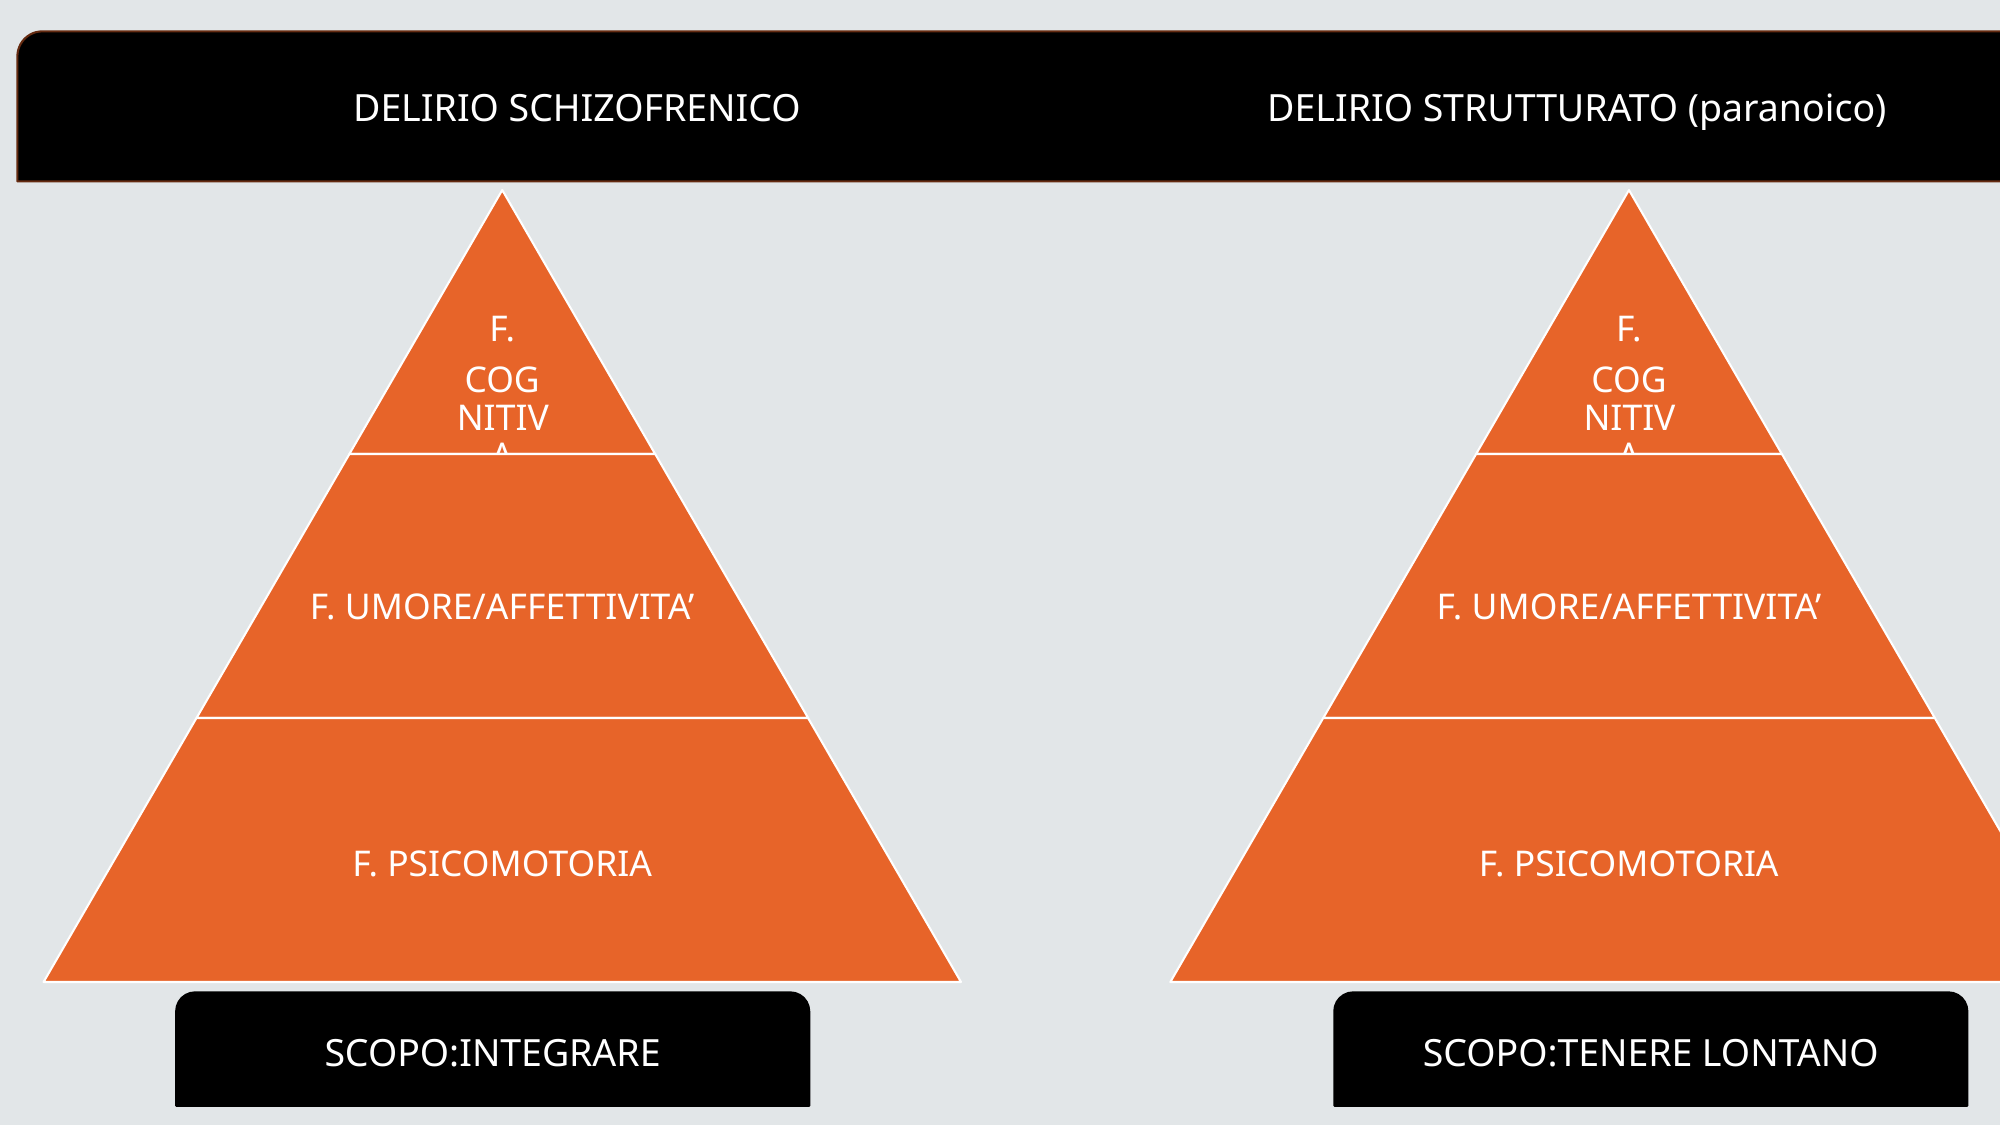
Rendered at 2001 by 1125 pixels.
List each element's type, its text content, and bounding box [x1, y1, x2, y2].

text_box SCOPO:INTEGRARE [175, 991, 811, 1107]
text_box SCOPO:TENERE LONTANO [1333, 991, 1969, 1107]
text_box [43, 189, 962, 983]
text_box DELIRIO SCHIZOFRENICO DELIRIO STRUTTURATO (paranoico) [16, 30, 2000, 183]
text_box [1170, 189, 2000, 983]
